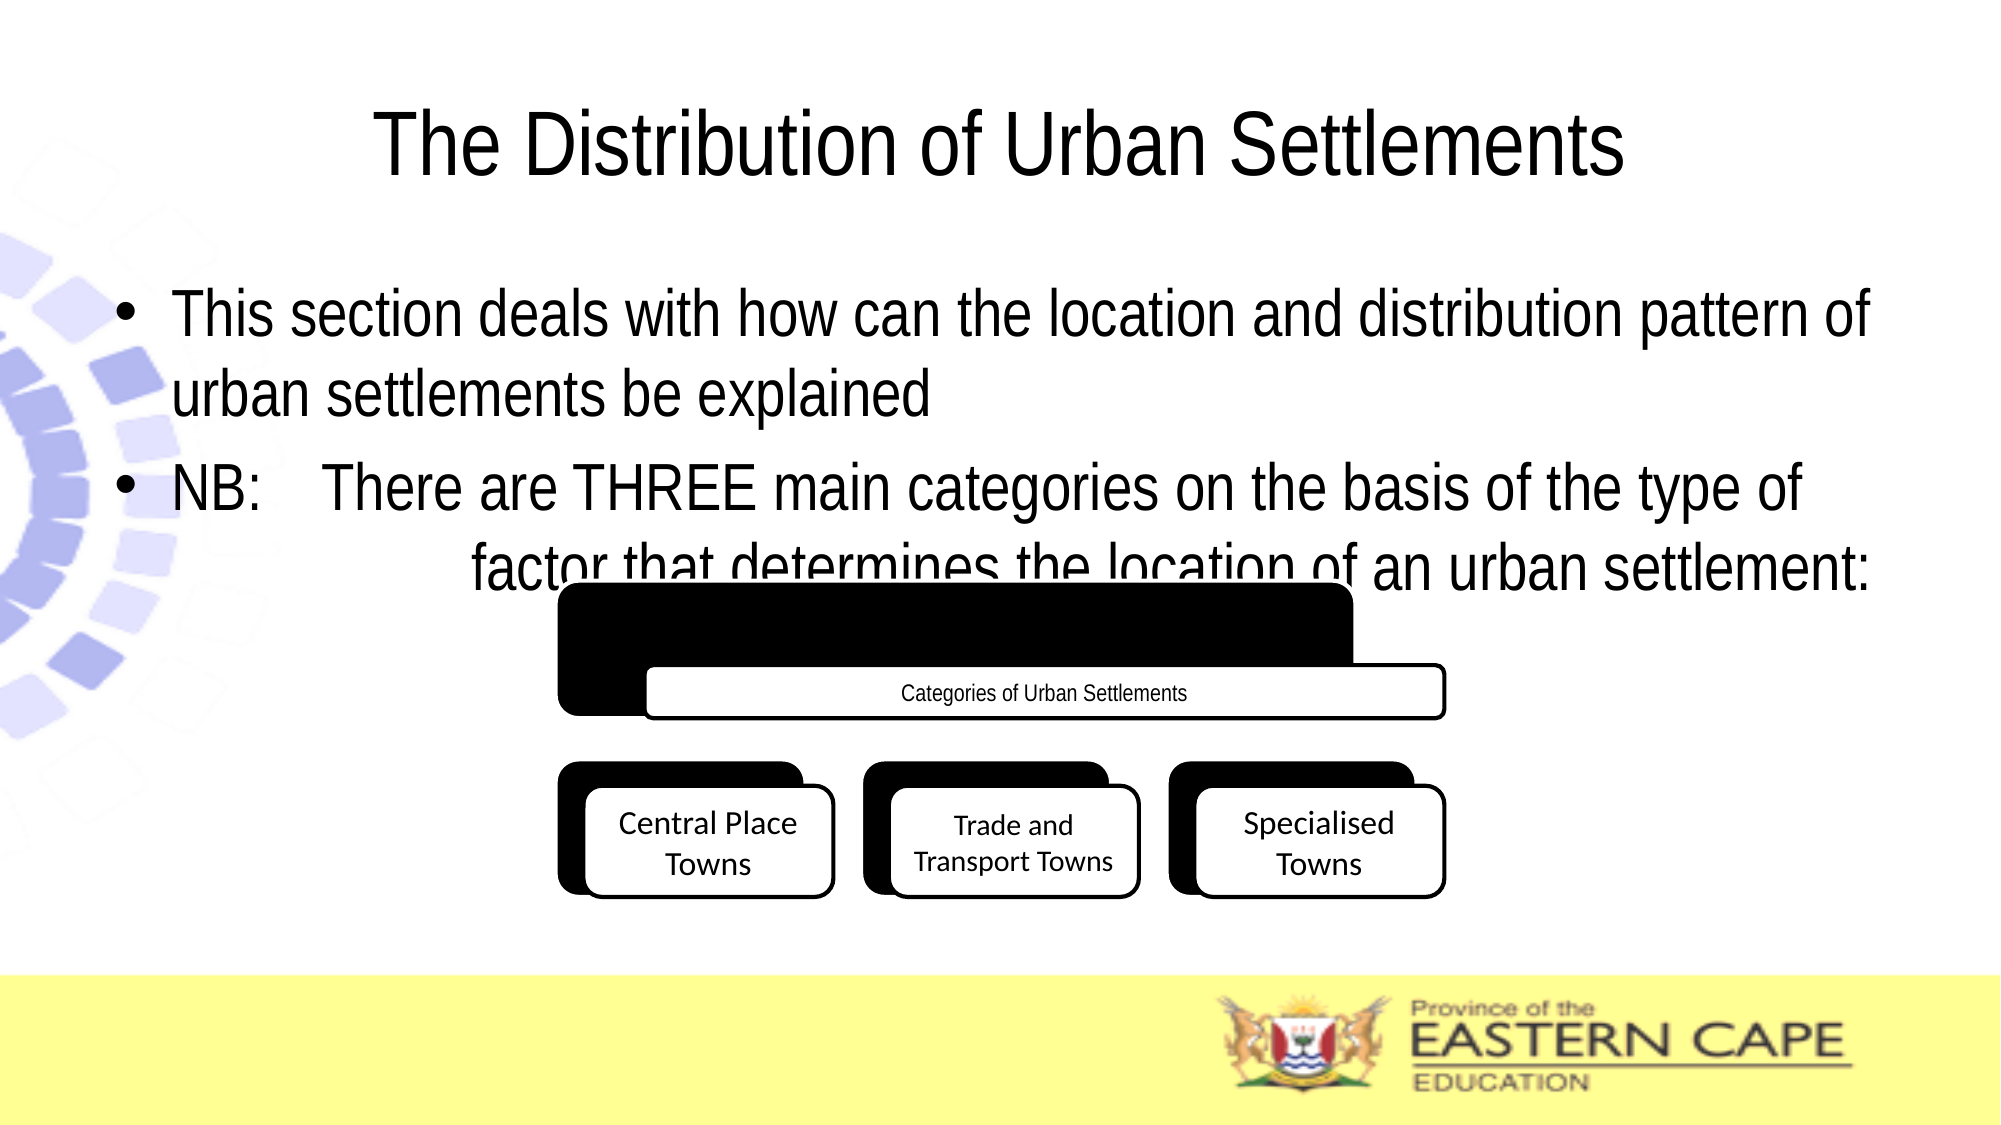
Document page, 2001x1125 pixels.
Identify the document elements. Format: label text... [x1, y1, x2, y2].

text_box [444, 580, 1556, 1076]
picture [0, 0, 2001, 1125]
list This section deals with how can the location and distribution pattern of urban settlements be explained NB: There are THREE main categories on the basis of the type of factor that determines the location of an urban settlement: [99, 262, 1900, 1005]
title The Distribution of Urban Settlements [99, 45, 1900, 233]
